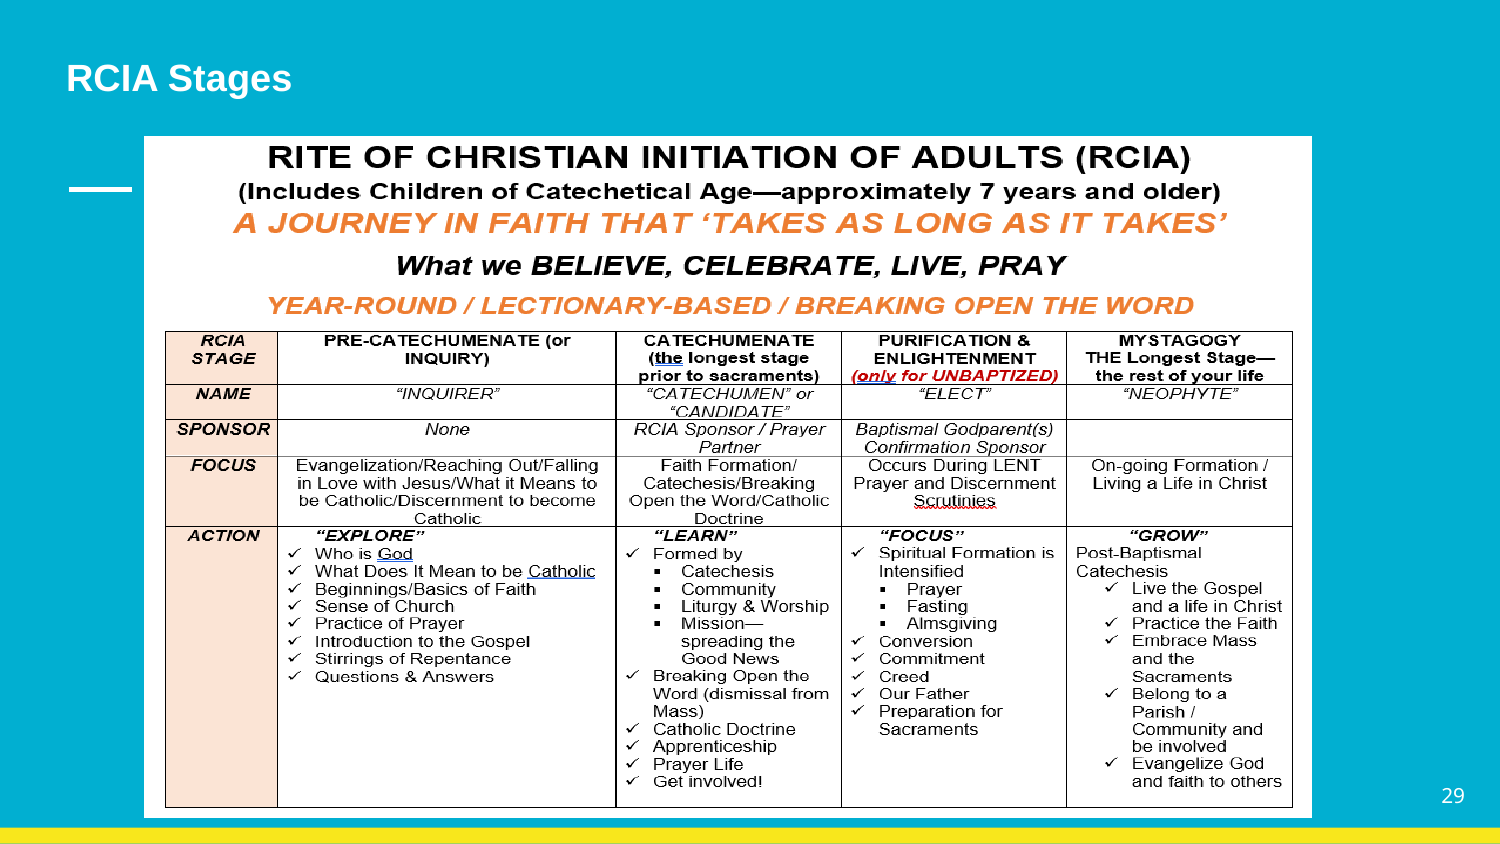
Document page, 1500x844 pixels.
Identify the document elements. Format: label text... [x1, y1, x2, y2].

title RCIA Stages [51, 38, 1449, 114]
picture [144, 136, 1313, 818]
slide_number 29 [1389, 764, 1480, 830]
